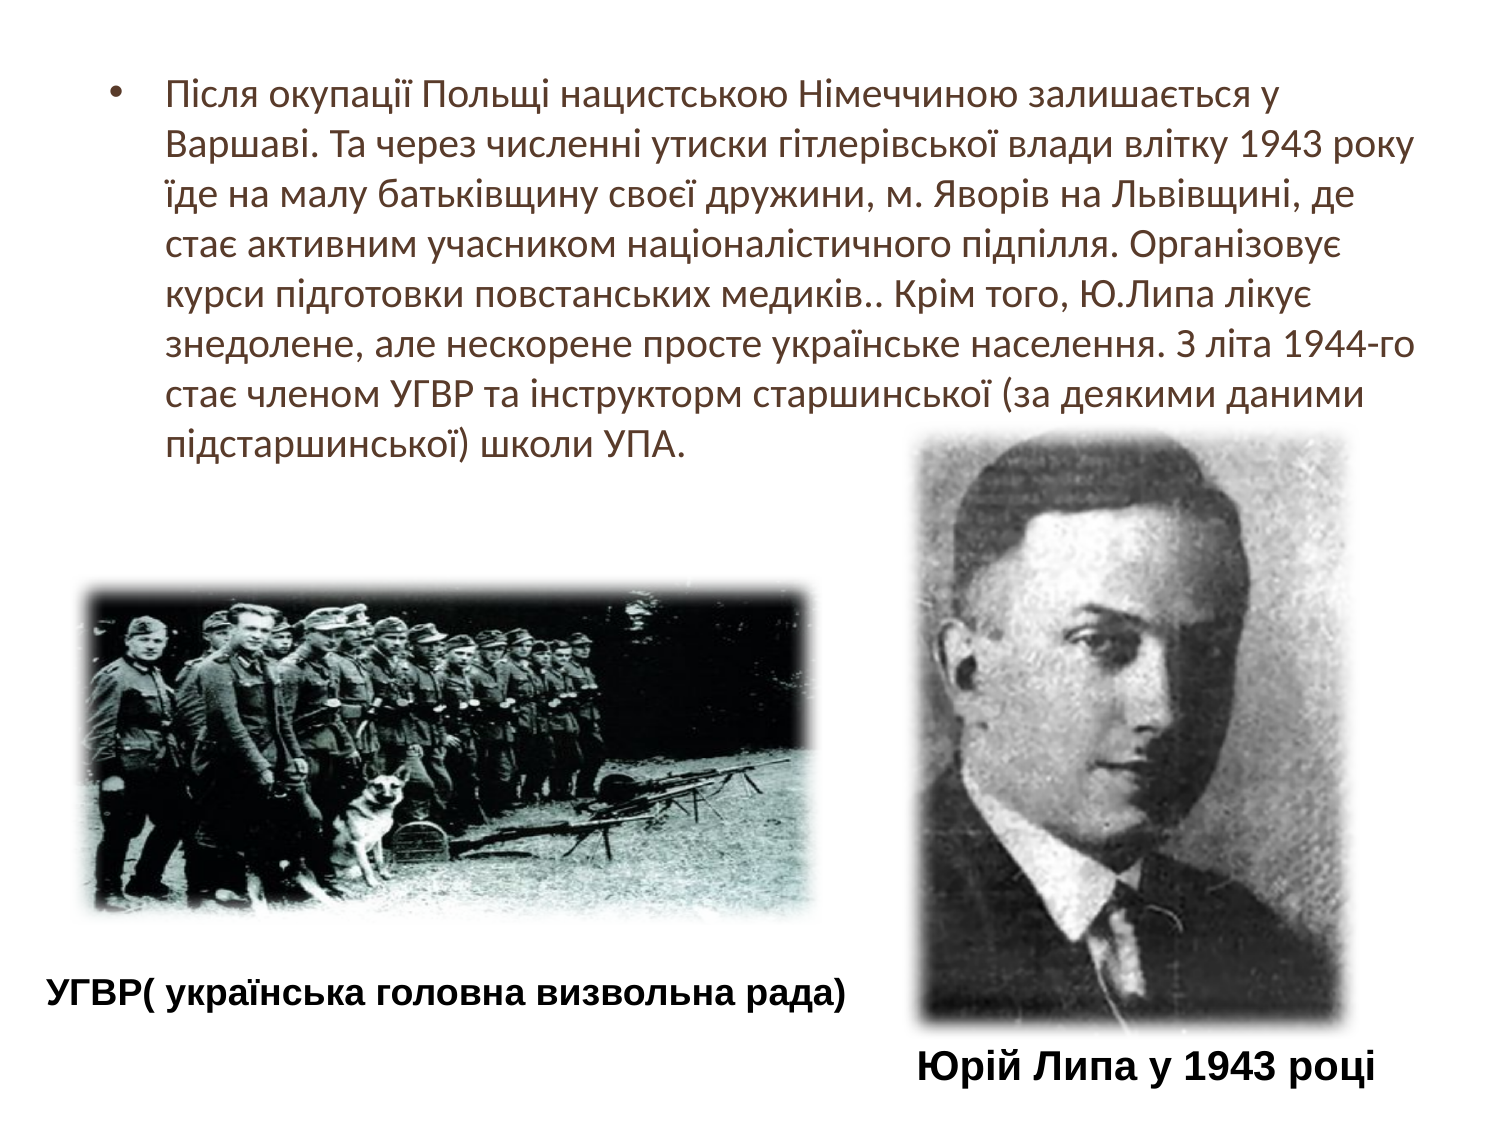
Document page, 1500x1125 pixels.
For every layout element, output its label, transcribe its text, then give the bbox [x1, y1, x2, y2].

list Після окупації Польщі нацистською Німеччиною залишається у Варшаві. Та через численні утиски гітлерівської влади влітку 1943 року їде на малу батьківщину своєї дружини, м. Яворів на Львівщині, де стає активним учасником націоналістичного підпілля. Організовує курси підготовки повстанських медиків.. Крім того, Ю.Липа лікує знедолене, але нескорене просте українське населення. З літа 1944-го стає членом УГВР та інструкторм старшинської (за деякими даними підстаршинської) школи УПА. [93, 58, 1444, 802]
picture [70, 573, 824, 925]
text_box УГВР( українська головна визвольна рада) [31, 960, 862, 1021]
picture [902, 421, 1360, 1040]
text_box Юрій Липа у 1943 році [901, 1031, 1392, 1097]
